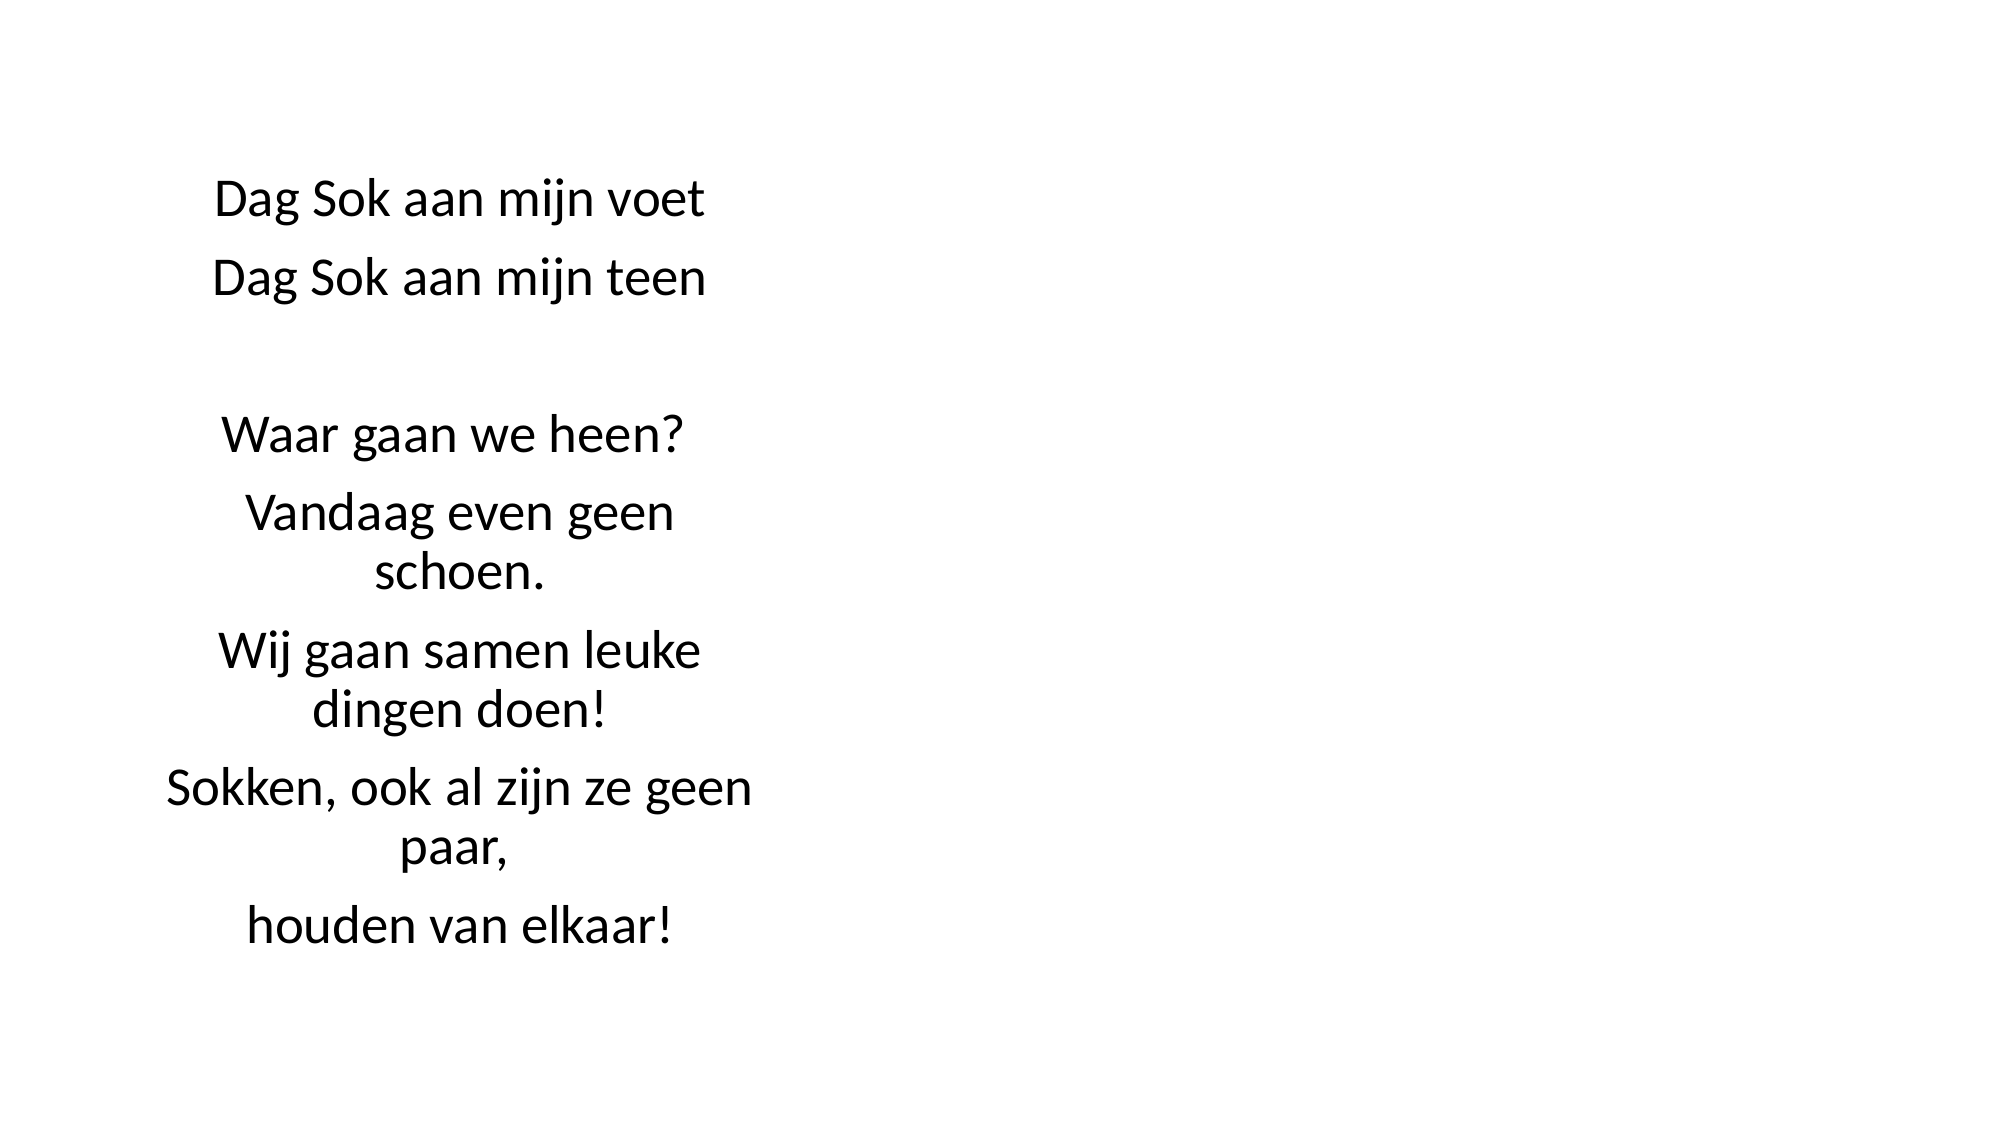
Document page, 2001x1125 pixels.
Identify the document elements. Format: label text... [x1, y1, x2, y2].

list Dag Sok aan mijn voet Dag Sok aan mijn teen Waar gaan we heen? Vandaag even geen schoen. Wij gaan samen leuke dingen doen! Sokken, ook al zijn ze geen paar, houden van elkaar! [137, 161, 783, 963]
